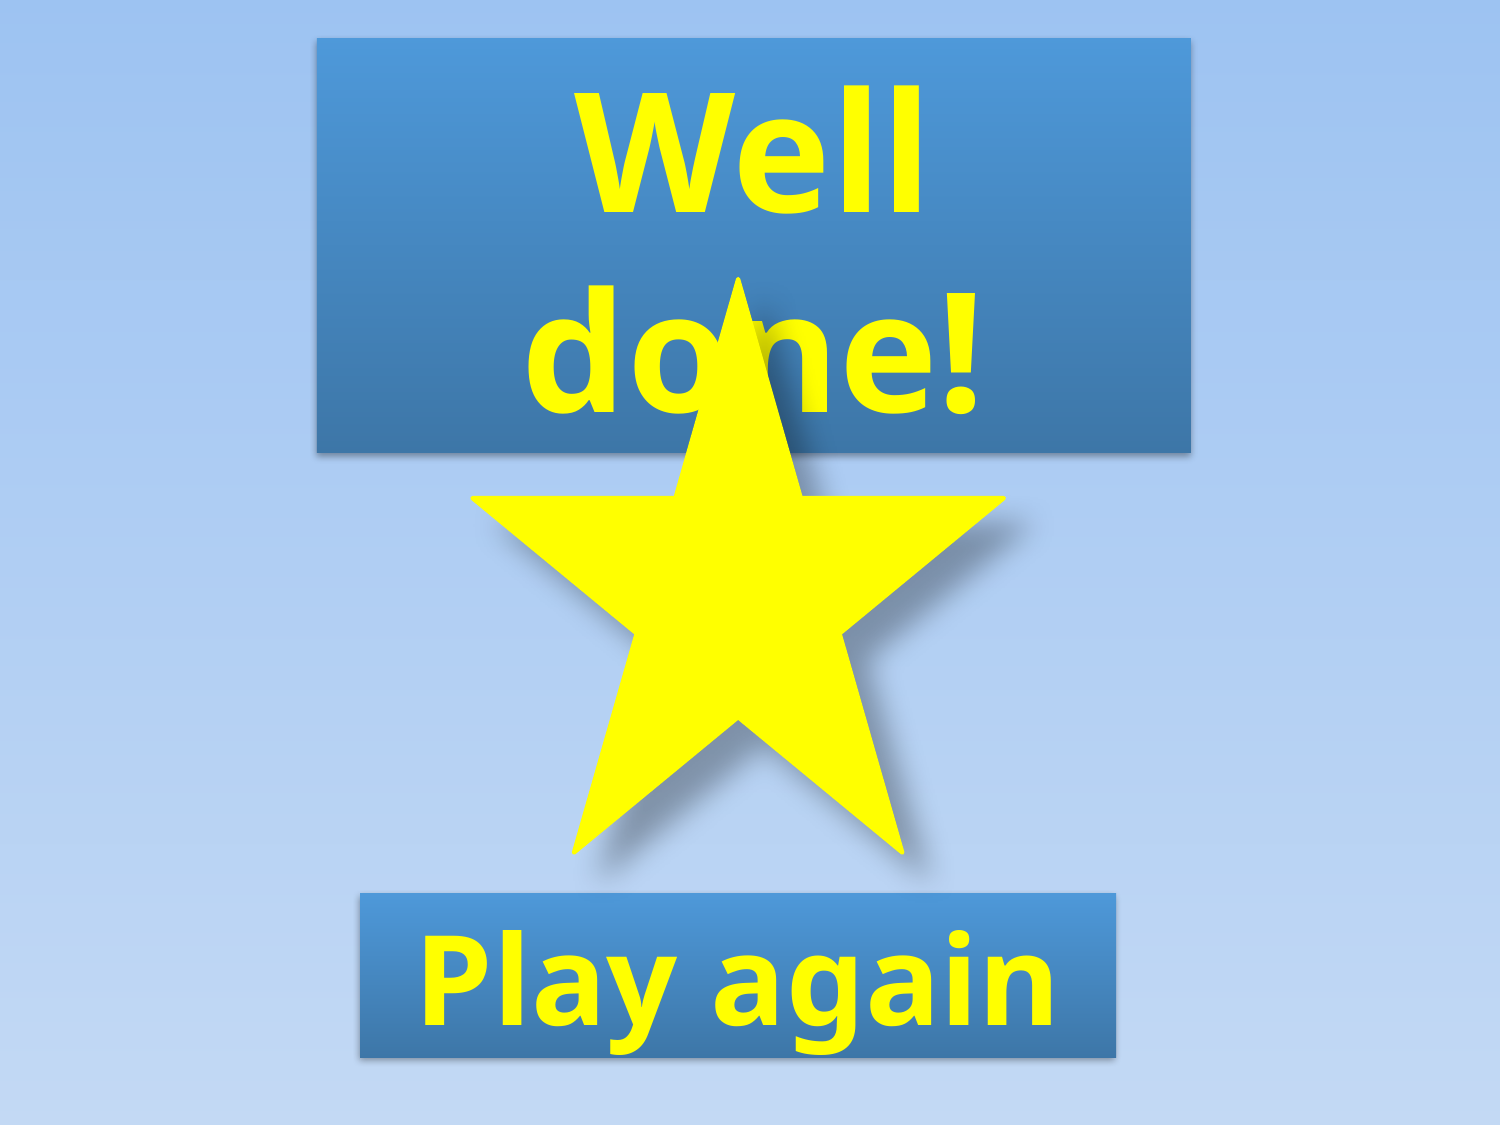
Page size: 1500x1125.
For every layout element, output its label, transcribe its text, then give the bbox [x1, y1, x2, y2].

text_box Play again [360, 893, 1117, 1058]
text_box [470, 276, 1006, 855]
text_box Well done! [316, 38, 1191, 453]
